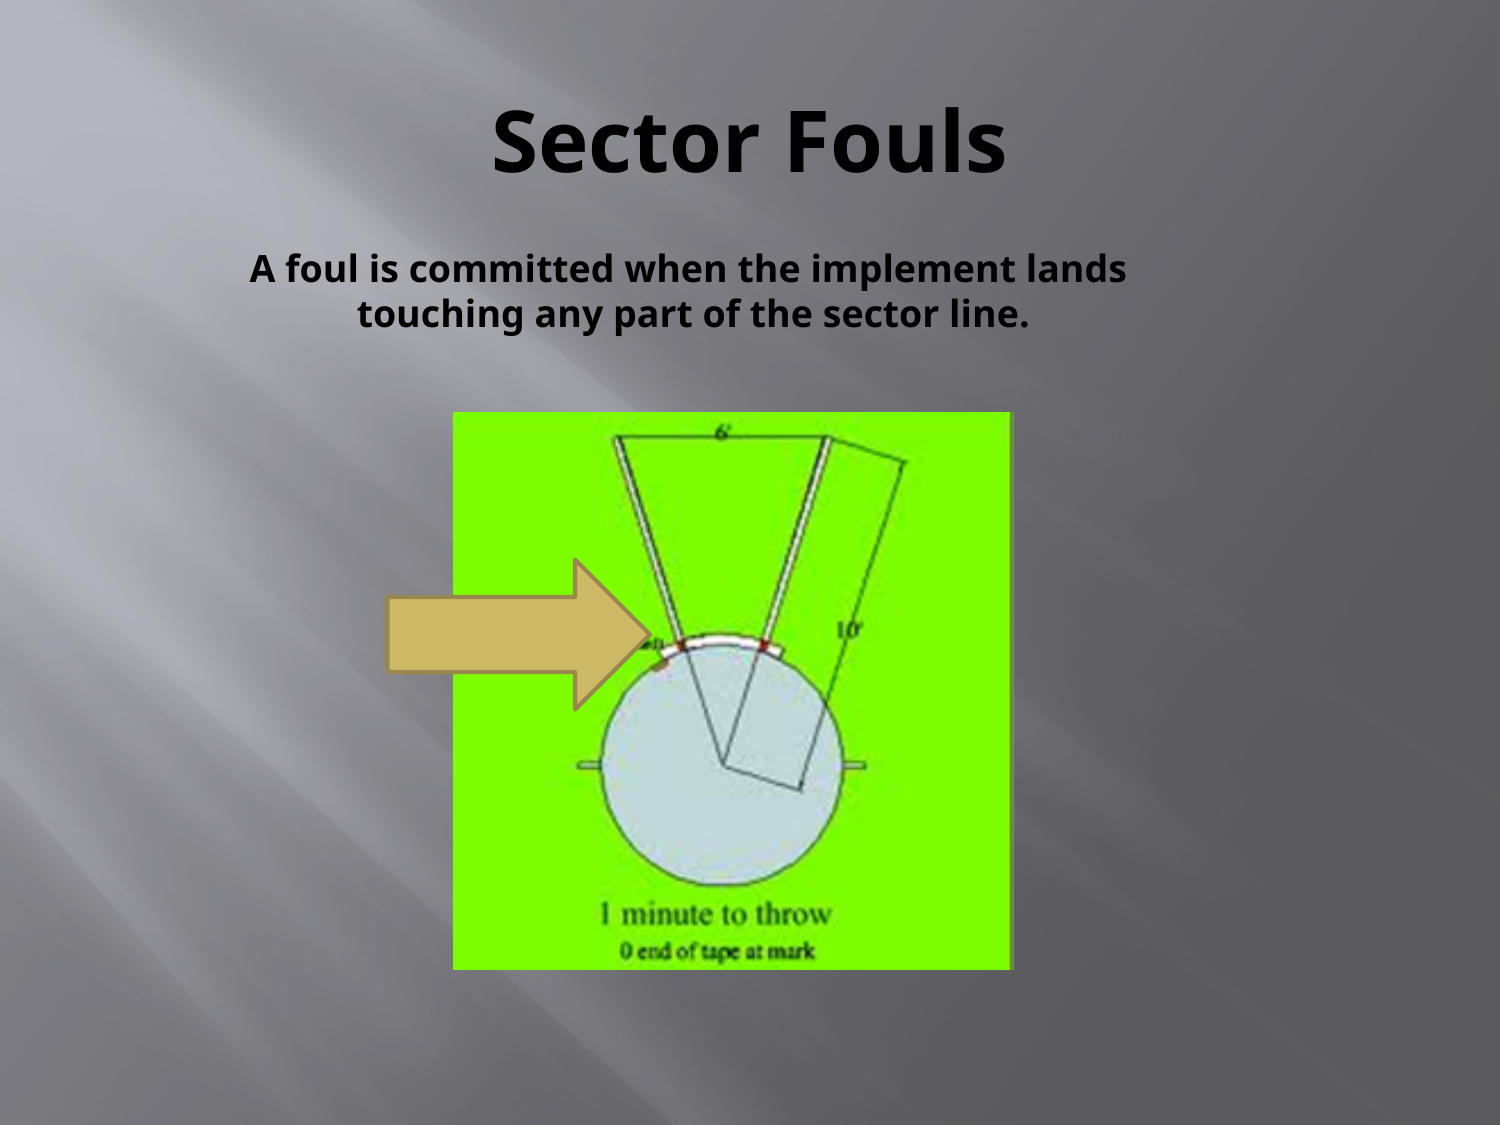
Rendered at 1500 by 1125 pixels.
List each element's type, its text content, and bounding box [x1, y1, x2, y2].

picture [452, 412, 1014, 971]
title Sector Fouls [75, 45, 1425, 233]
text_box [385, 594, 452, 675]
text_box A foul is committed when the implement lands touching any part of the sector line. [162, 237, 1225, 343]
